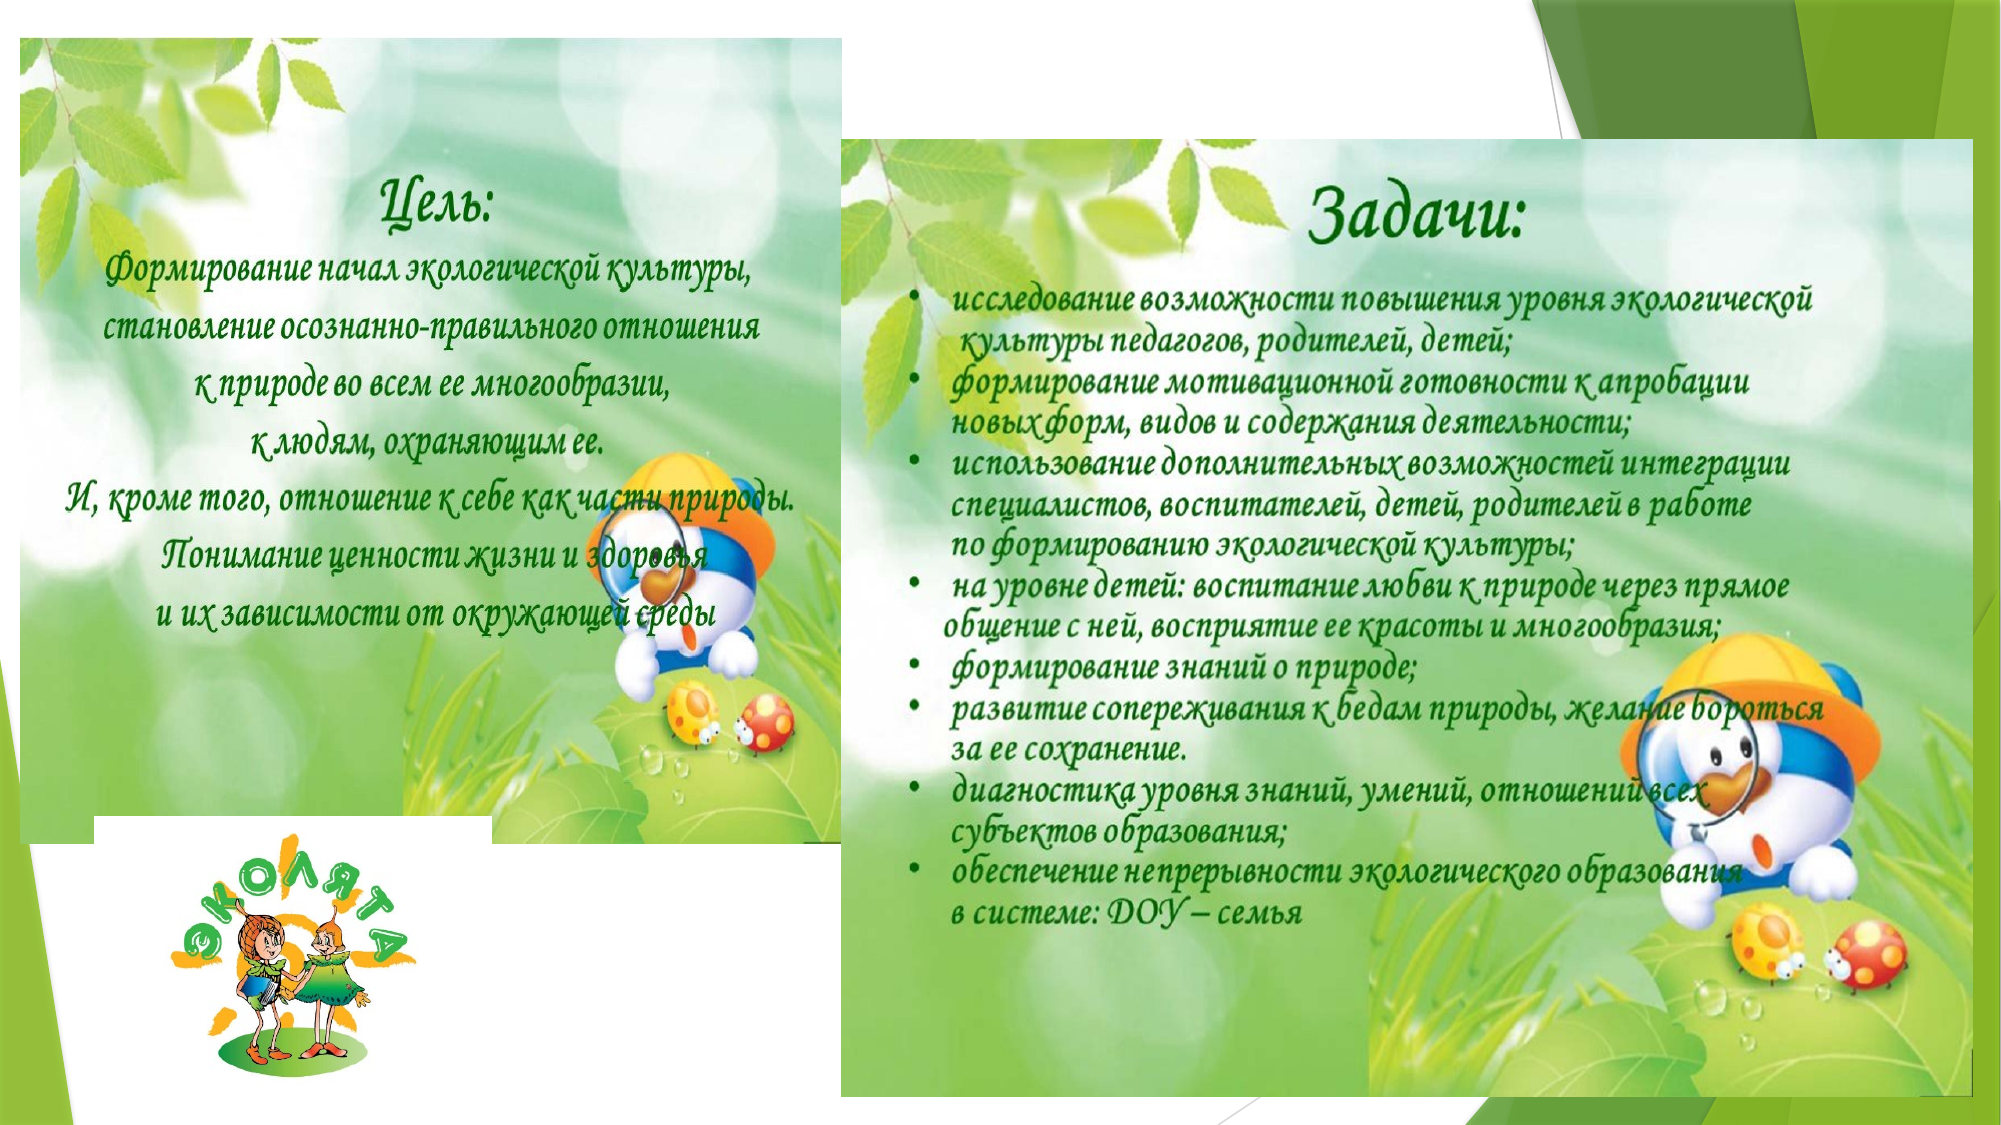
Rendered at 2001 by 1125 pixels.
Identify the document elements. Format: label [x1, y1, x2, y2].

picture [94, 816, 492, 1095]
picture [840, 139, 1973, 1098]
list [20, 37, 842, 844]
